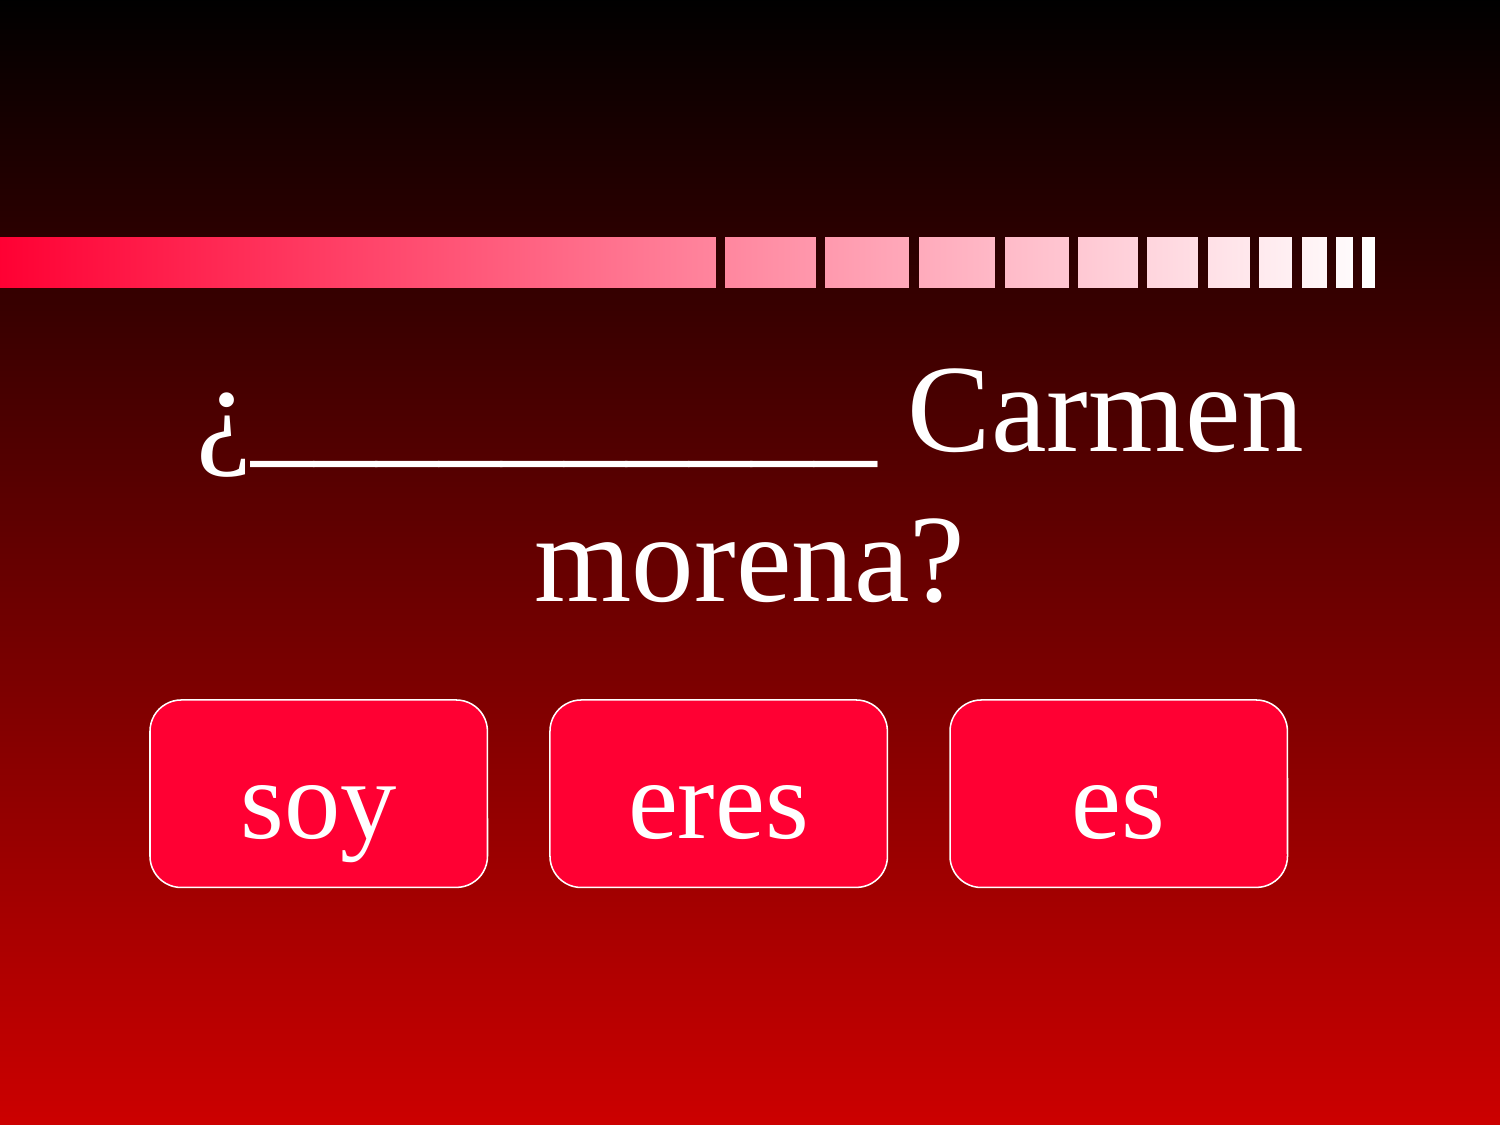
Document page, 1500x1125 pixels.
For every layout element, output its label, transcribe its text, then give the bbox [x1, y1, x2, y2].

text_box soy [150, 699, 488, 888]
title ¿__________ Carmen morena? [0, 449, 1500, 635]
text_box eres [549, 699, 888, 888]
text_box es [950, 699, 1288, 888]
